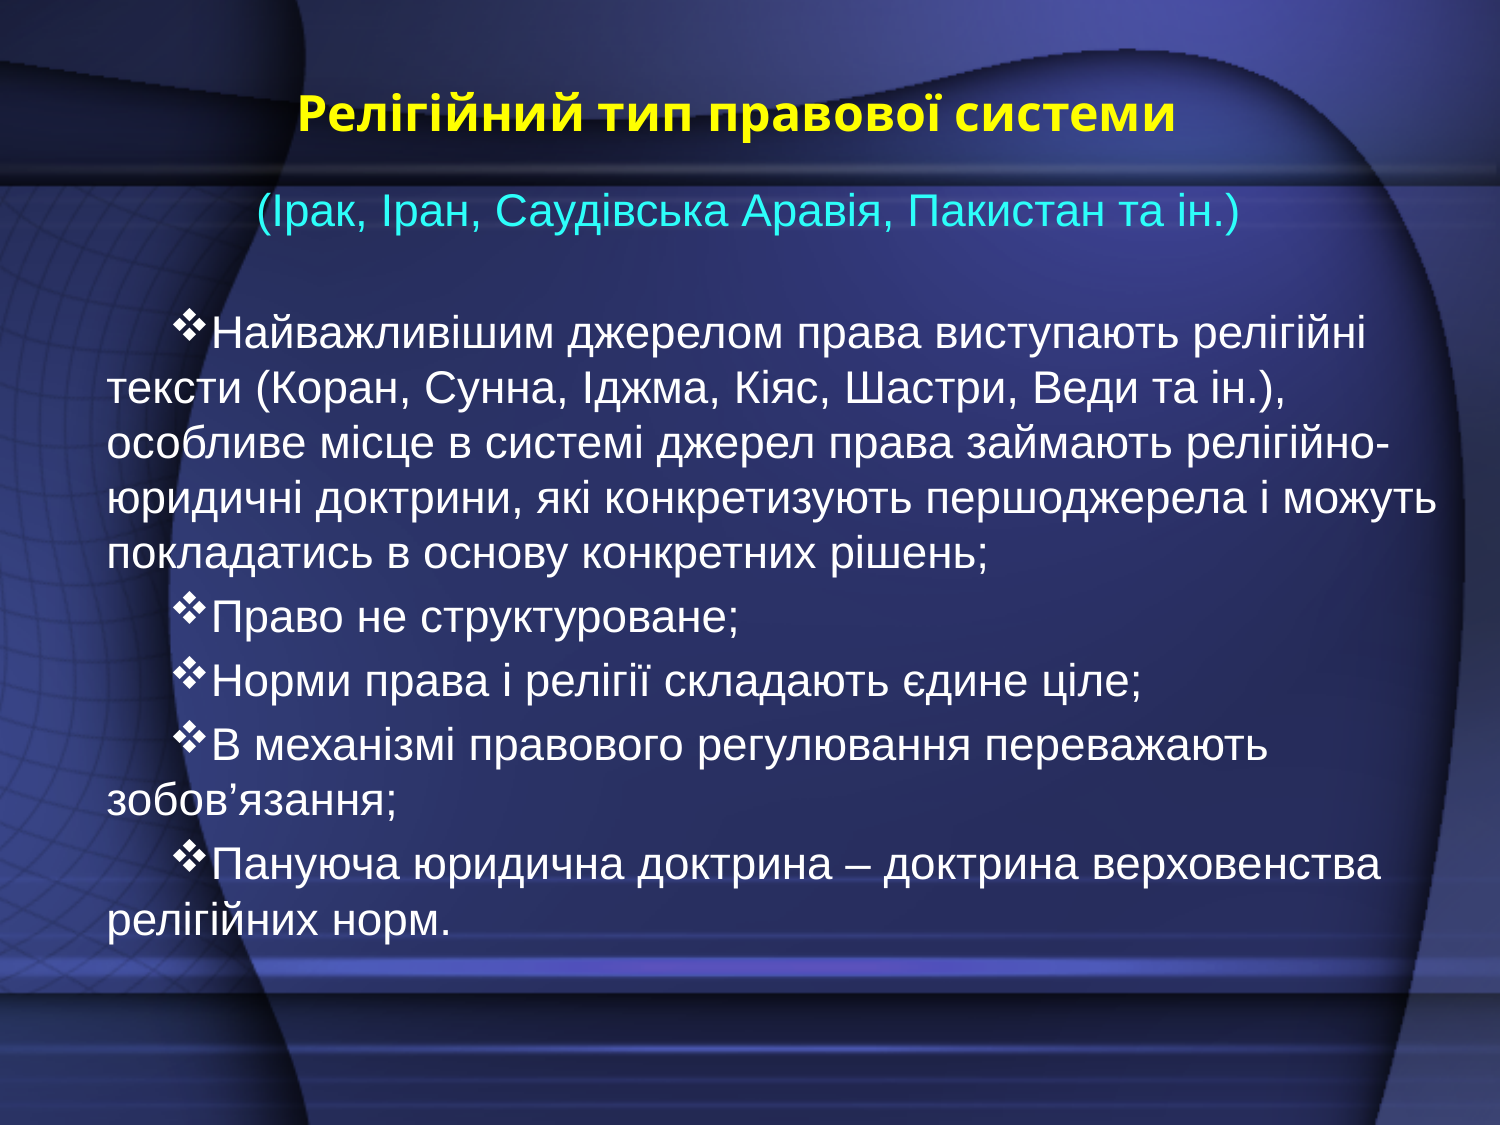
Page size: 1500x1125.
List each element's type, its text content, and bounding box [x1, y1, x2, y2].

picture [0, 0, 1500, 1125]
list (Ірак, Іран, Саудівська Аравія, Пакистан та ін.) Найважливішим джерелом права виступають релігійні тексти (Коран, Сунна, Іджма, Кіяс, Шастри, Веди та ін.), особливе місце в системі джерел права займають релігійно-юридичні доктрини, які конкретизують першоджерела і можуть покладатись в основу конкретних рішень; Право не структуроване; Норми права і релігії складають єдине ціле; В механізмі правового регулювання переважають зобов’язання; Пануюча юридична доктрина – доктрина верховенства релігійних норм. [34, 172, 1463, 1055]
title Релігійний тип правової системи [105, 0, 1369, 164]
